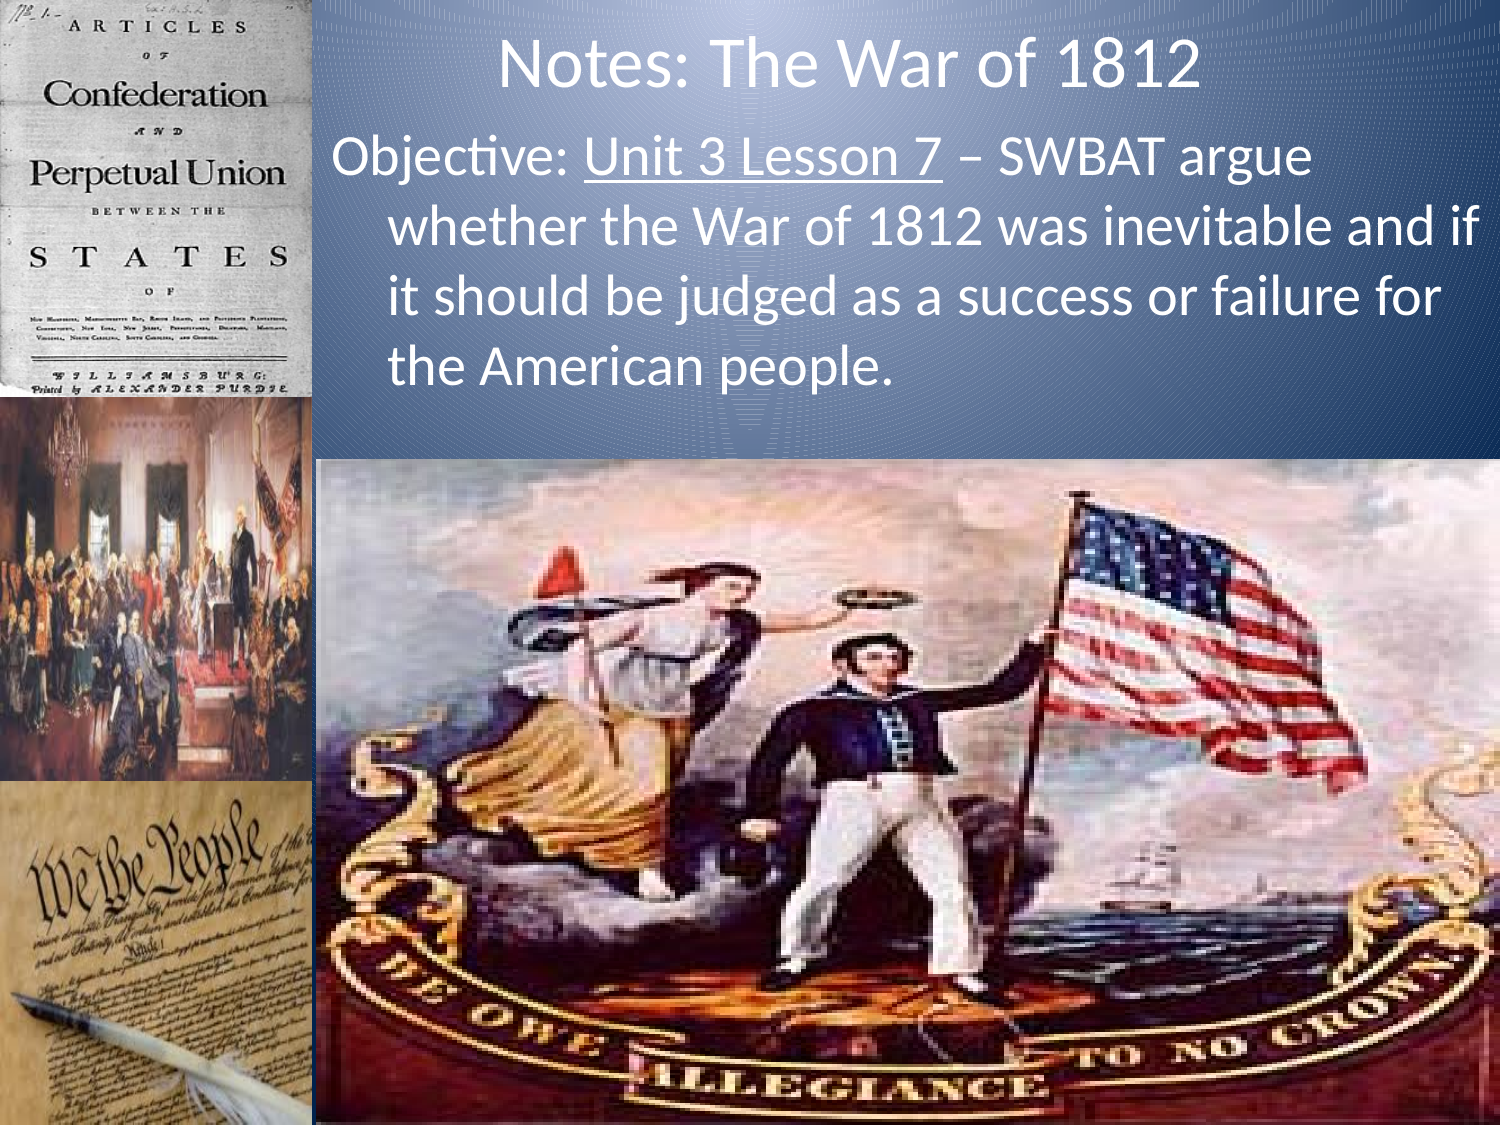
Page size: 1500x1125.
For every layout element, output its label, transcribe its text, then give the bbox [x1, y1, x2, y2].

title Notes: The War of 1812 [201, 6, 1500, 110]
picture [0, 0, 312, 1125]
picture [315, 459, 1500, 1125]
list Objective: Unit 3 Lesson 7 – SWBAT argue whether the War of 1812 was inevitable and if it should be judged as a success or failure for the American people. [316, 110, 1500, 459]
